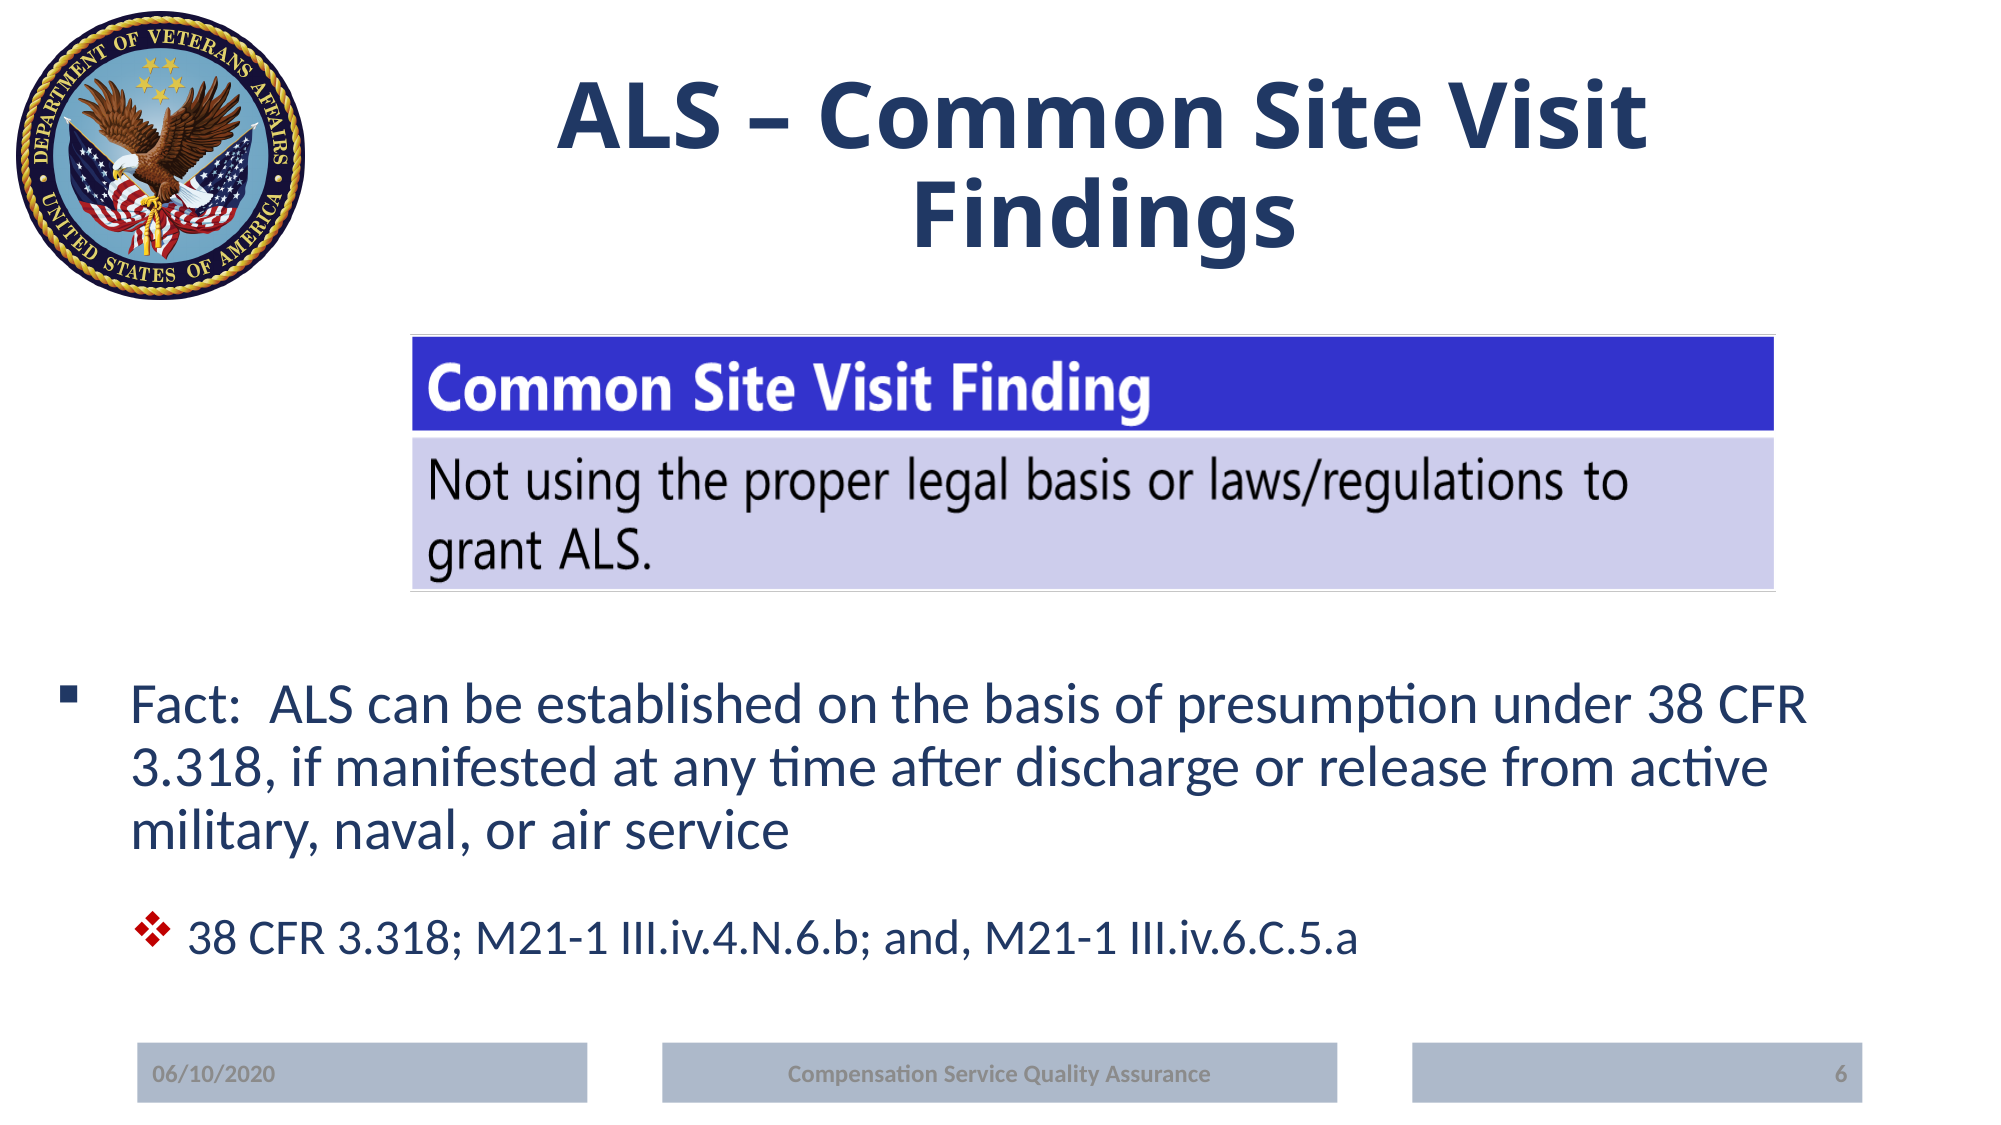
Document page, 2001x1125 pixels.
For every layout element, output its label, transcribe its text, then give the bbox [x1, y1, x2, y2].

slide_number 6 [1412, 1042, 1863, 1103]
picture [16, 11, 305, 300]
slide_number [137, 1042, 588, 1103]
picture [410, 323, 1779, 618]
list Fact: ALS can be established on the basis of presumption under 38 CFR 3.318, if manifested at any time after discharge or release from active military, naval, or air service 38 CFR 3.318; M21-1 III.iv.4.N.6.b; and, M21-1 III.iv.6.C.5.a [40, 323, 1956, 1041]
footer Compensation Service Quality Assurance [662, 1042, 1338, 1103]
title ALS – Common Site Visit Findings [345, 59, 1863, 278]
